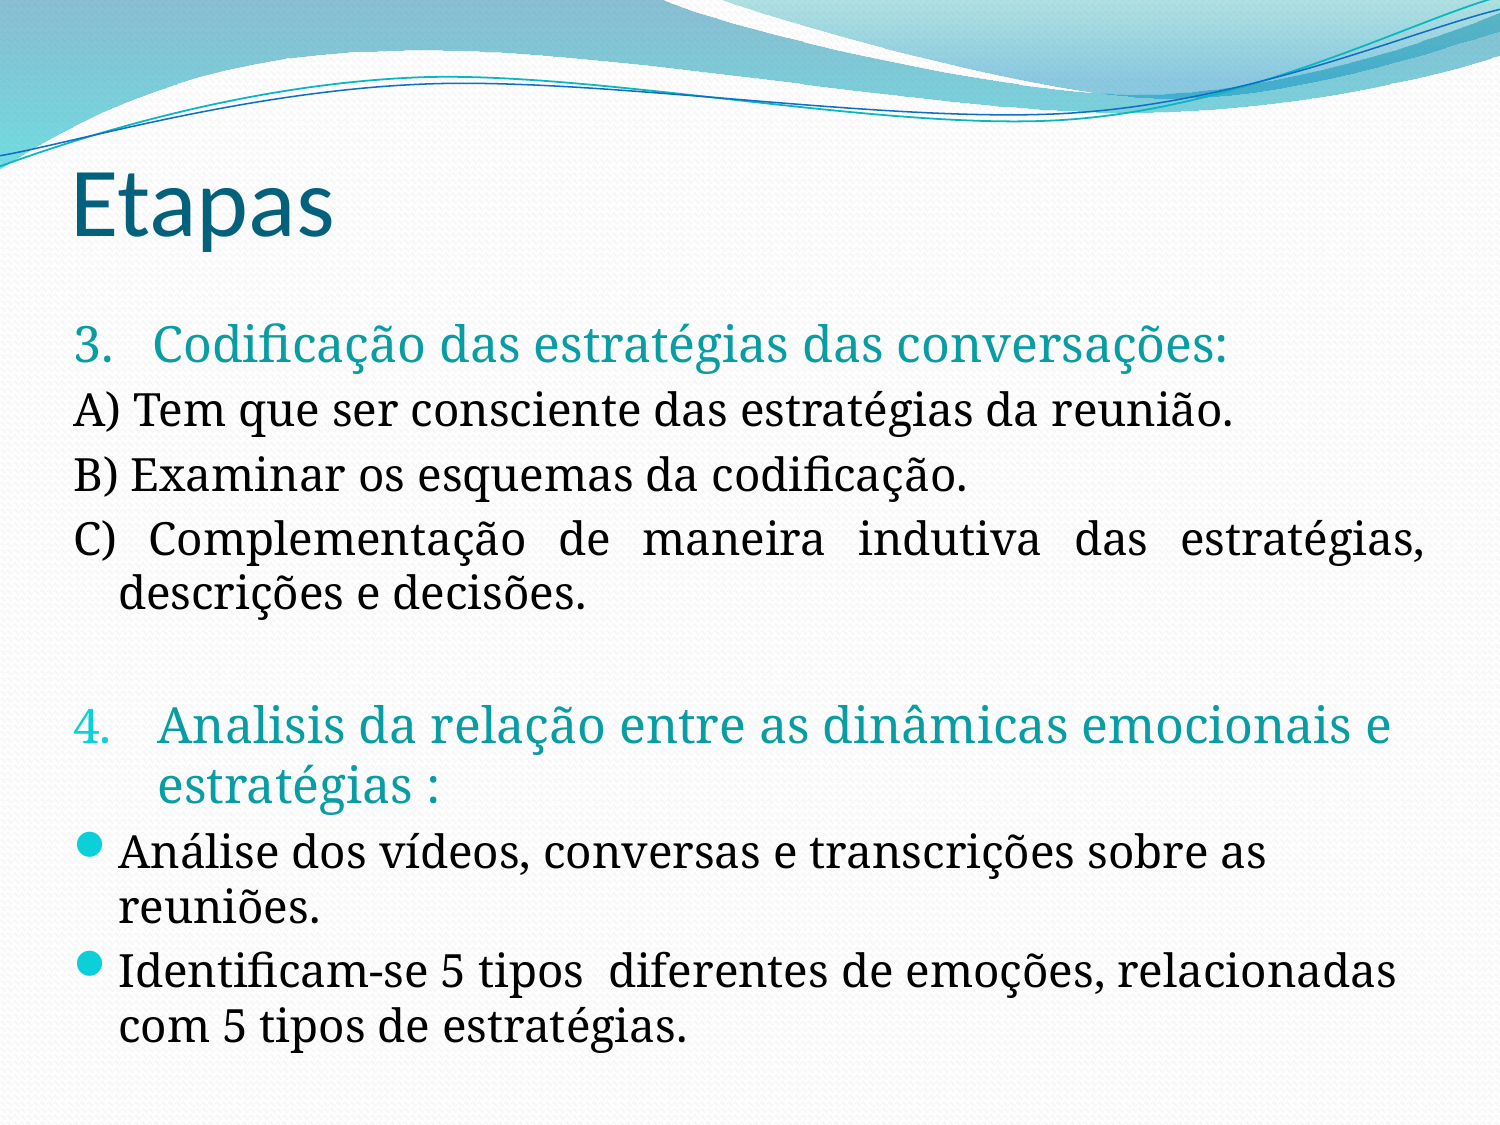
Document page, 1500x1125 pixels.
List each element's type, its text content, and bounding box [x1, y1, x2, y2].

list 3. Codificação das estratégias das conversações: A) Tem que ser consciente das estratégias da reunião. B) Examinar os esquemas da codificação. C) Complementação de maneira indutiva das estratégias, descrições e decisões. Analisis da relação entre as dinâmicas emocionais e estratégias : Análise dos vídeos, conversas e transcrições sobre as reuniões. Identificam-se 5 tipos diferentes de emoções, relacionadas com 5 tipos de estratégias. [58, 304, 1442, 1079]
title Etapas [70, 128, 1421, 257]
